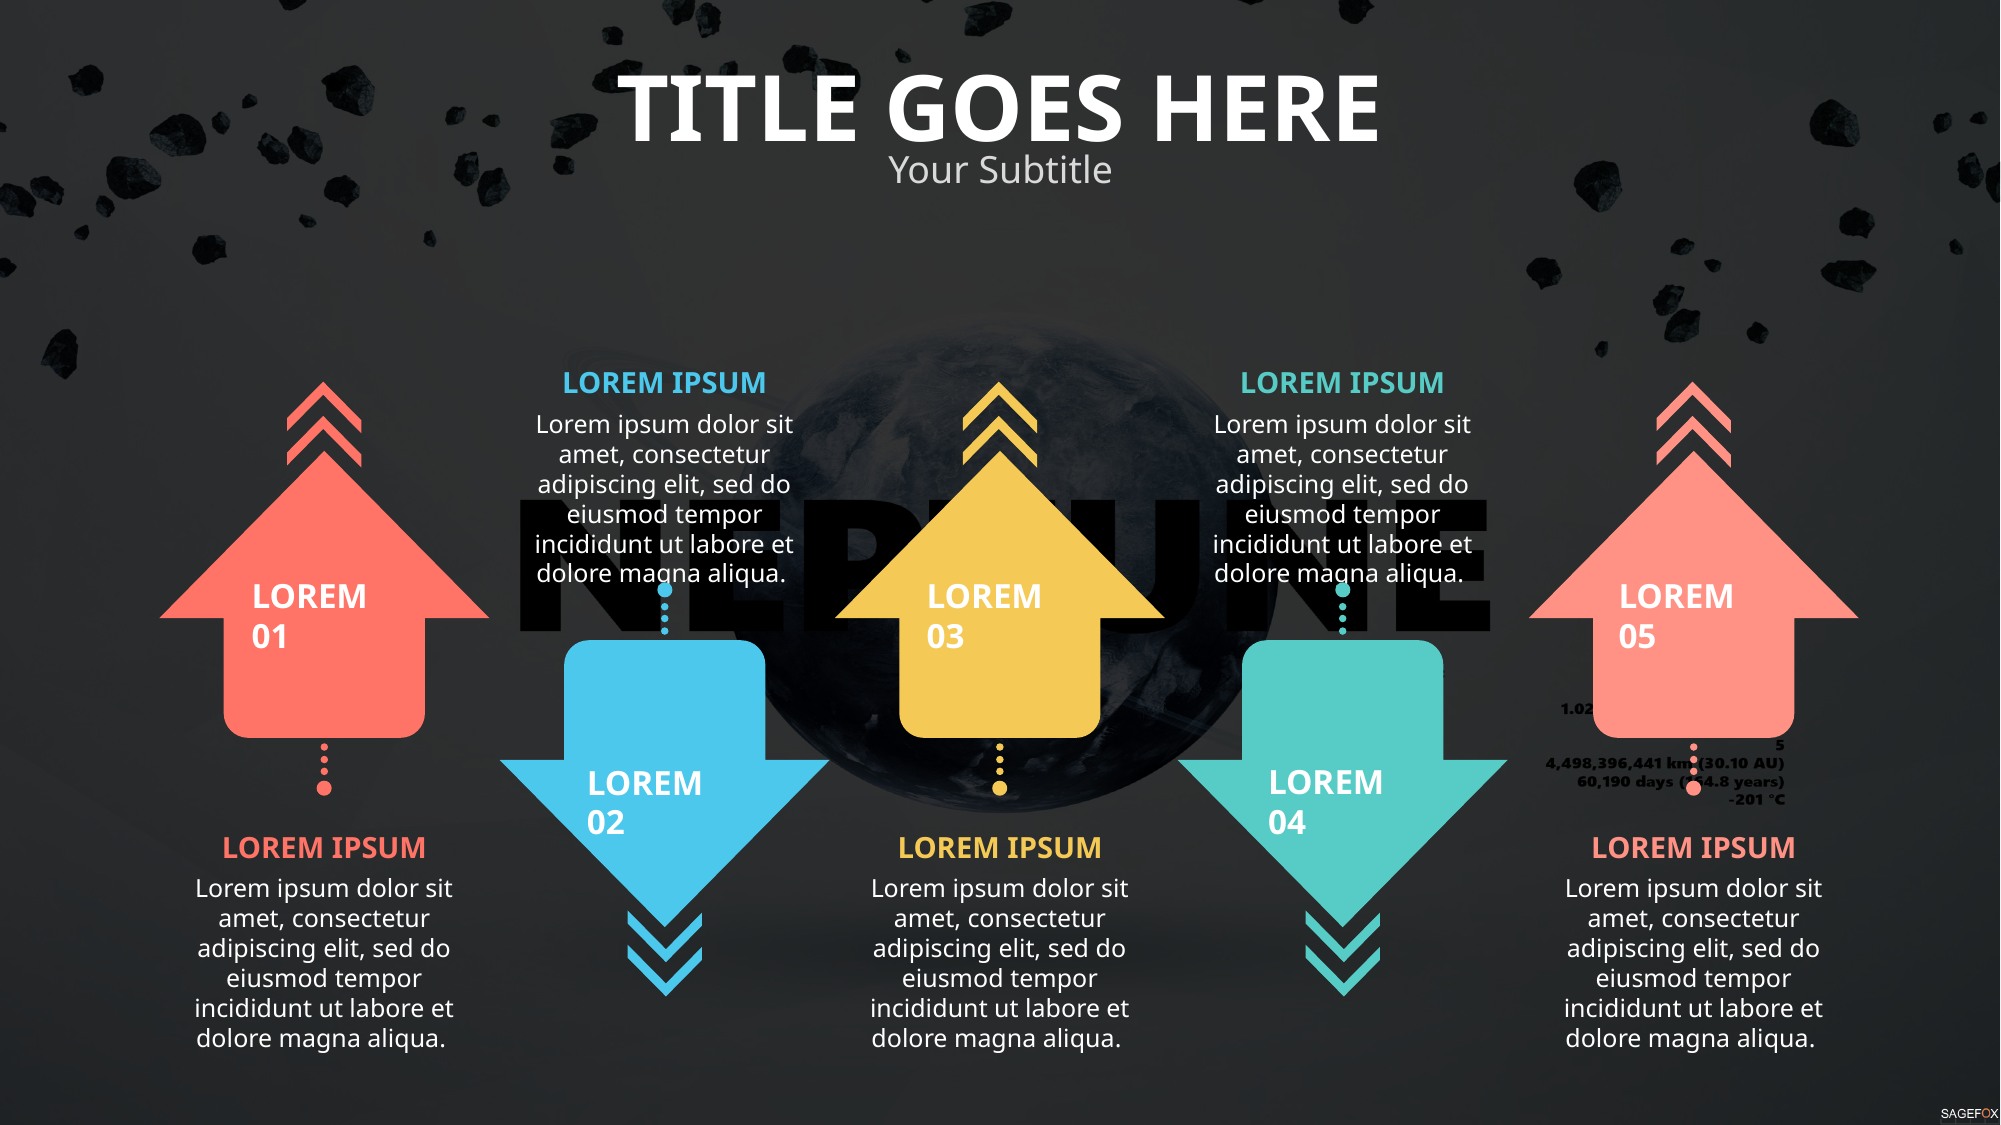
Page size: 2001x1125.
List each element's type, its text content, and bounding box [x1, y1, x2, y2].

text_box [1337, 626, 1348, 636]
text_box LOREM IPSUM Lorem ipsum dolor sit amet, consectetur adipiscing elit, sed do eiusmod tempor incididunt ut labore et dolore magna aliqua. [1168, 357, 1517, 596]
text_box [1337, 613, 1348, 624]
text_box [626, 942, 703, 998]
text_box [832, 449, 1168, 739]
text_box LOREM IPSUM Lorem ipsum dolor sit amet, consectetur adipiscing elit, sed do eiusmod tempor incididunt ut labore et dolore magna aliqua. [490, 357, 839, 596]
text_box [319, 766, 330, 777]
text_box [995, 742, 1005, 752]
text_box [1688, 754, 1699, 765]
text_box [1264, 849, 1422, 929]
text_box [659, 626, 670, 636]
text_box [1334, 581, 1352, 599]
text_box [1685, 779, 1703, 797]
text_box [995, 766, 1005, 777]
text_box [1655, 414, 1732, 471]
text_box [548, 42, 1452, 199]
text_box [659, 601, 670, 612]
text_box [1688, 742, 1699, 752]
text_box LOREM 04 [1253, 753, 1434, 849]
text_box [995, 754, 1005, 765]
text_box LOREM IPSUM Lorem ipsum dolor sit amet, consectetur adipiscing elit, sed do eiusmod tempor incididunt ut labore et dolore magna aliqua. [1519, 821, 1868, 1060]
text_box LOREM 01 [236, 568, 417, 663]
text_box LOREM 05 [1603, 568, 1784, 663]
text_box [991, 779, 1009, 797]
text_box [656, 581, 674, 599]
text_box [1337, 601, 1348, 612]
picture [0, 0, 2001, 1125]
text_box [961, 380, 1039, 436]
text_box [286, 414, 363, 471]
text_box [587, 850, 743, 929]
text_box LOREM 03 [911, 568, 1092, 663]
text_box [1304, 907, 1381, 964]
text_box [659, 613, 670, 624]
text_box [1655, 380, 1732, 436]
text_box [961, 414, 1039, 471]
text_box [1526, 449, 1862, 739]
text_box [1688, 766, 1699, 777]
text_box [315, 779, 333, 797]
text_box [1304, 942, 1381, 998]
text_box [156, 449, 492, 739]
text_box [319, 754, 330, 765]
text_box LOREM IPSUM Lorem ipsum dolor sit amet, consectetur adipiscing elit, sed do eiusmod tempor incididunt ut labore et dolore magna aliqua. [825, 821, 1175, 1060]
text_box [497, 639, 833, 840]
text_box [319, 742, 330, 752]
text_box [1175, 639, 1511, 838]
text_box [286, 380, 363, 436]
text_box LOREM 02 [572, 754, 753, 850]
text_box LOREM IPSUM Lorem ipsum dolor sit amet, consectetur adipiscing elit, sed do eiusmod tempor incididunt ut labore et dolore magna aliqua. [150, 821, 499, 1060]
text_box [626, 907, 703, 964]
